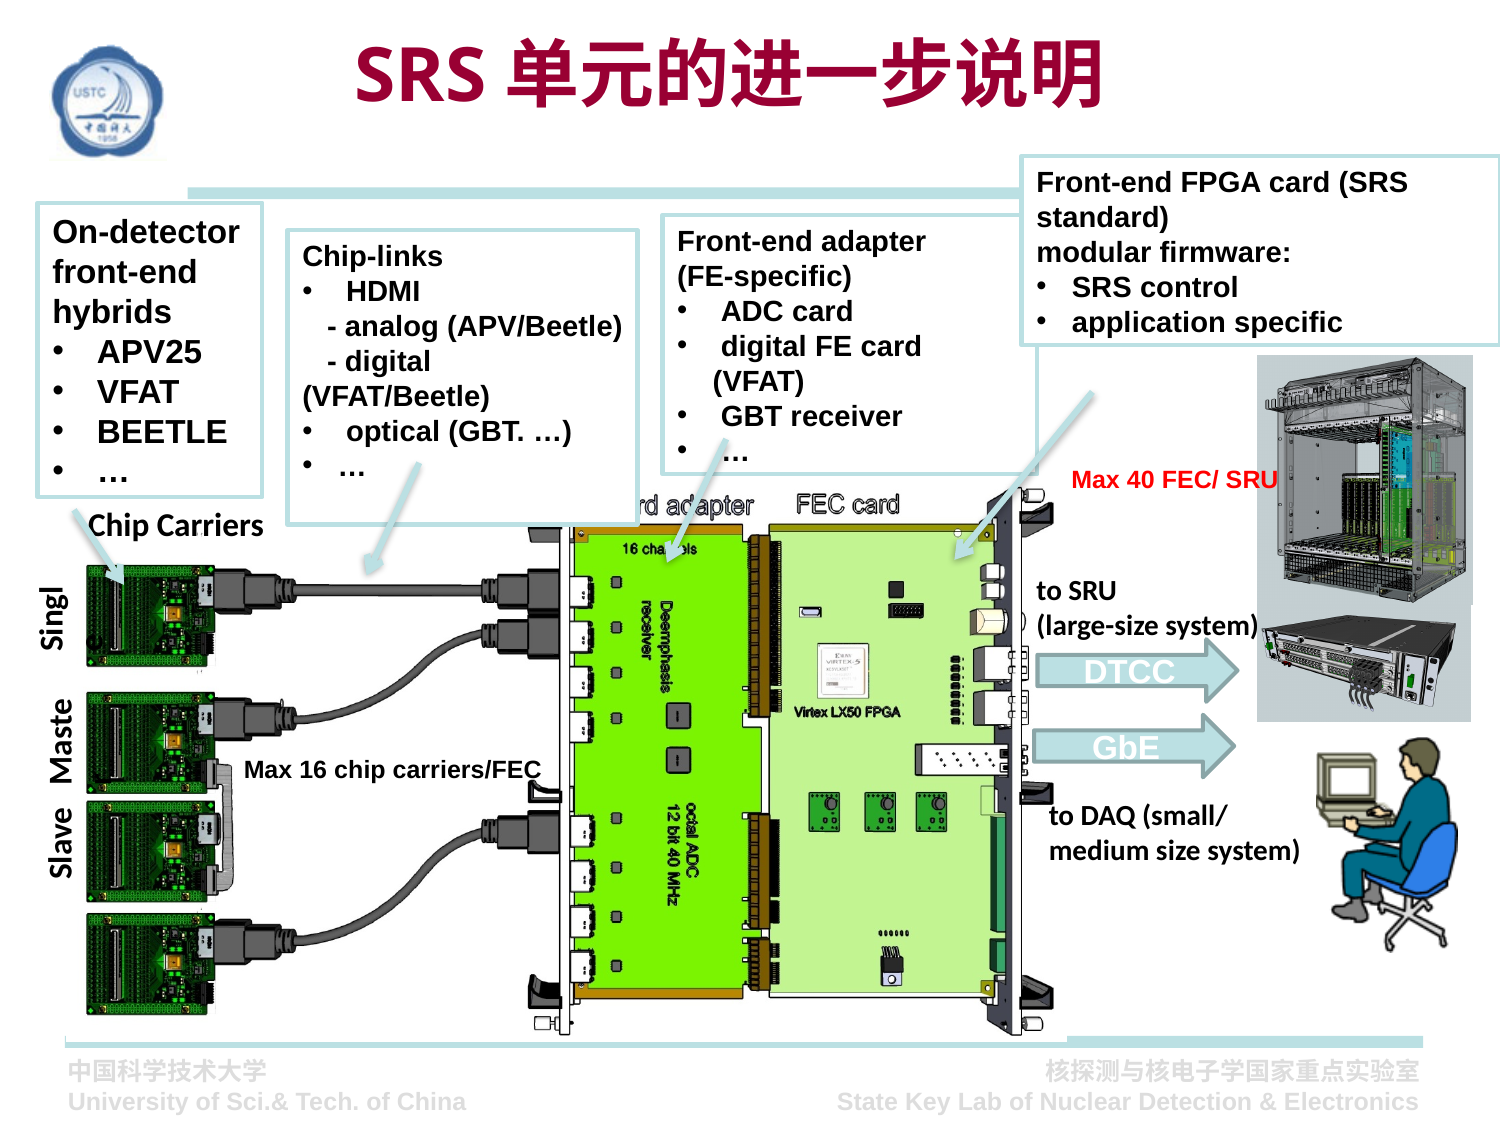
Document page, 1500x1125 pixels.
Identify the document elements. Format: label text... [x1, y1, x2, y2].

title SRS单元的进一步说明 [123, 19, 1336, 161]
text_box DTCC [1073, 637, 1240, 704]
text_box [1257, 355, 1473, 605]
picture [49, 42, 123, 161]
text_box Front-end adapter (FE-specific) ADC card digital FE card (VFAT) GBT receiver … [660, 213, 1039, 476]
text_box to SRU (large-size system) [1073, 564, 1252, 649]
text_box GbE [1073, 712, 1237, 780]
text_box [23, 478, 1068, 1042]
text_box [954, 391, 1093, 561]
text_box Chip-links HDMI - analog (APV/Beetle) - digital (VFAT/Beetle) optical (GBT. …) … [285, 228, 640, 477]
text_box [366, 462, 420, 576]
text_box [1257, 613, 1471, 722]
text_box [666, 438, 727, 564]
text_box Max 40 FEC/ SRU [1097, 455, 1252, 501]
text_box Front-end FPGA card (SRS standard) modular firmware: SRS control application specific [1019, 154, 1500, 347]
picture [1316, 737, 1458, 954]
text_box to DAQ (small/ medium size system) [1073, 789, 1311, 874]
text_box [61, 522, 137, 573]
text_box On-detector front-end hybrids APV25 VFAT BEETLE … [35, 201, 264, 477]
